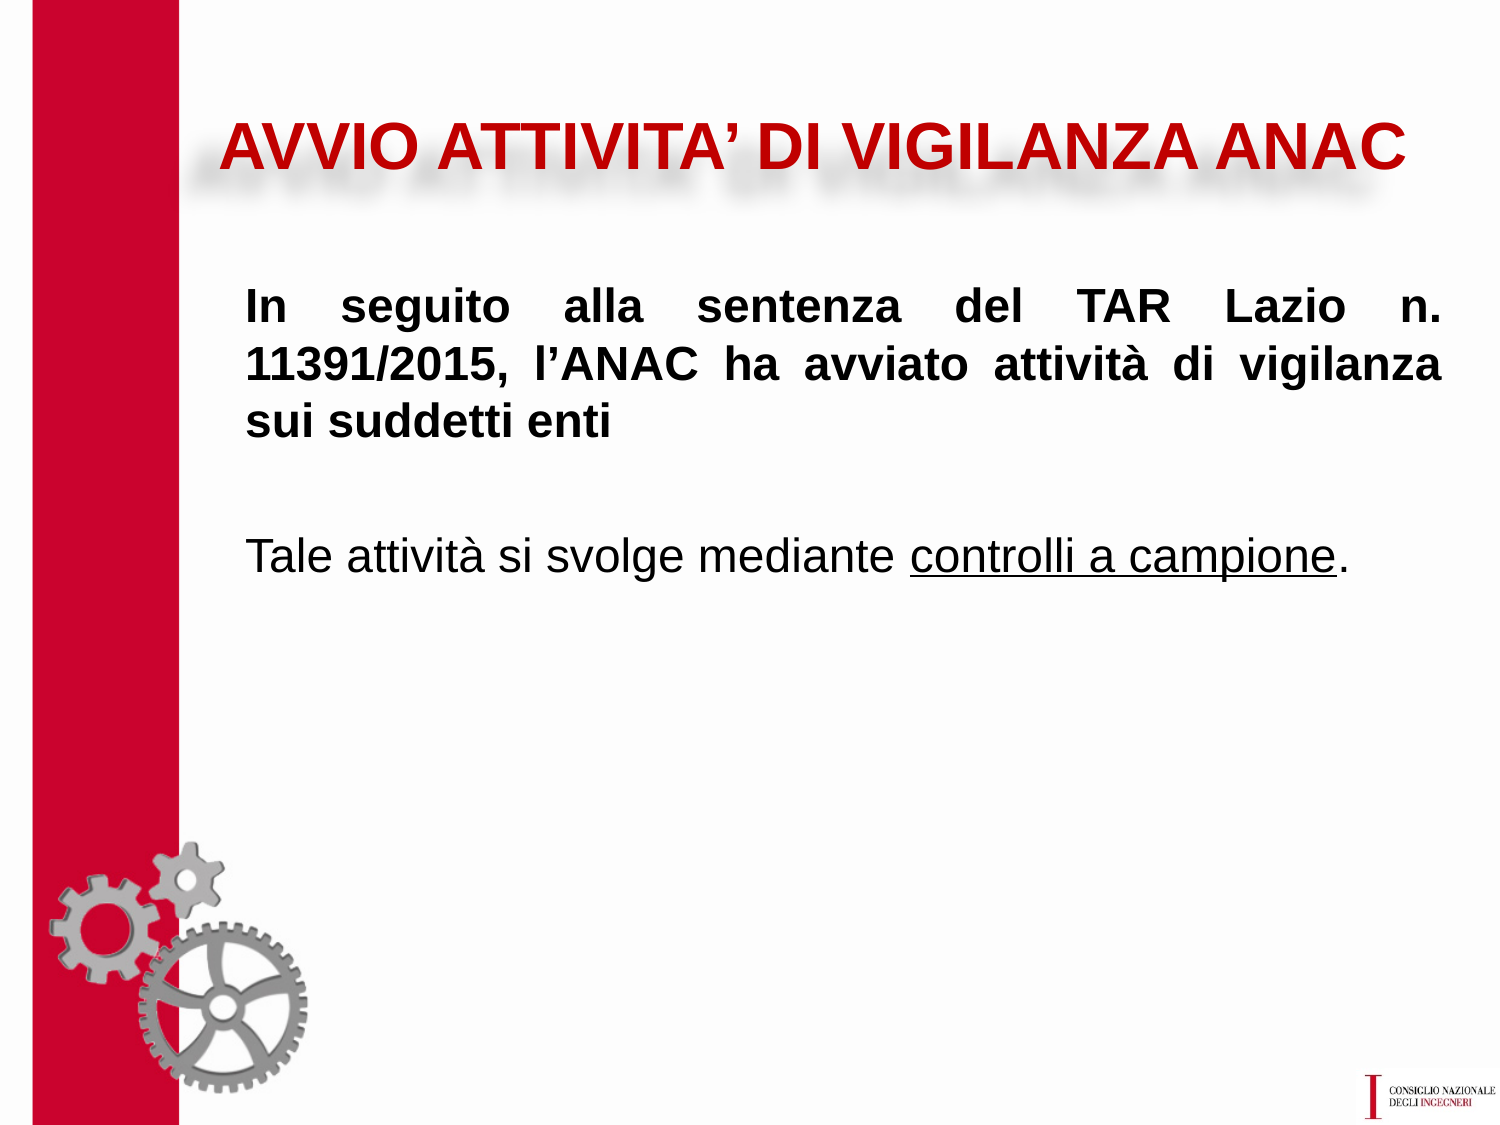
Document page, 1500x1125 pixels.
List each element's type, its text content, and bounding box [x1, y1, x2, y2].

title AVVIO ATTIVITA’ DI VIGILANZA ANAC [194, 78, 1451, 209]
list In seguito alla sentenza del TAR Lazio n. 11391/2015, l’ANAC ha avviato attività di vigilanza sui suddetti enti Tale attività si svolge mediante controlli a campione. [230, 267, 1459, 1024]
picture [0, 0, 1500, 1125]
